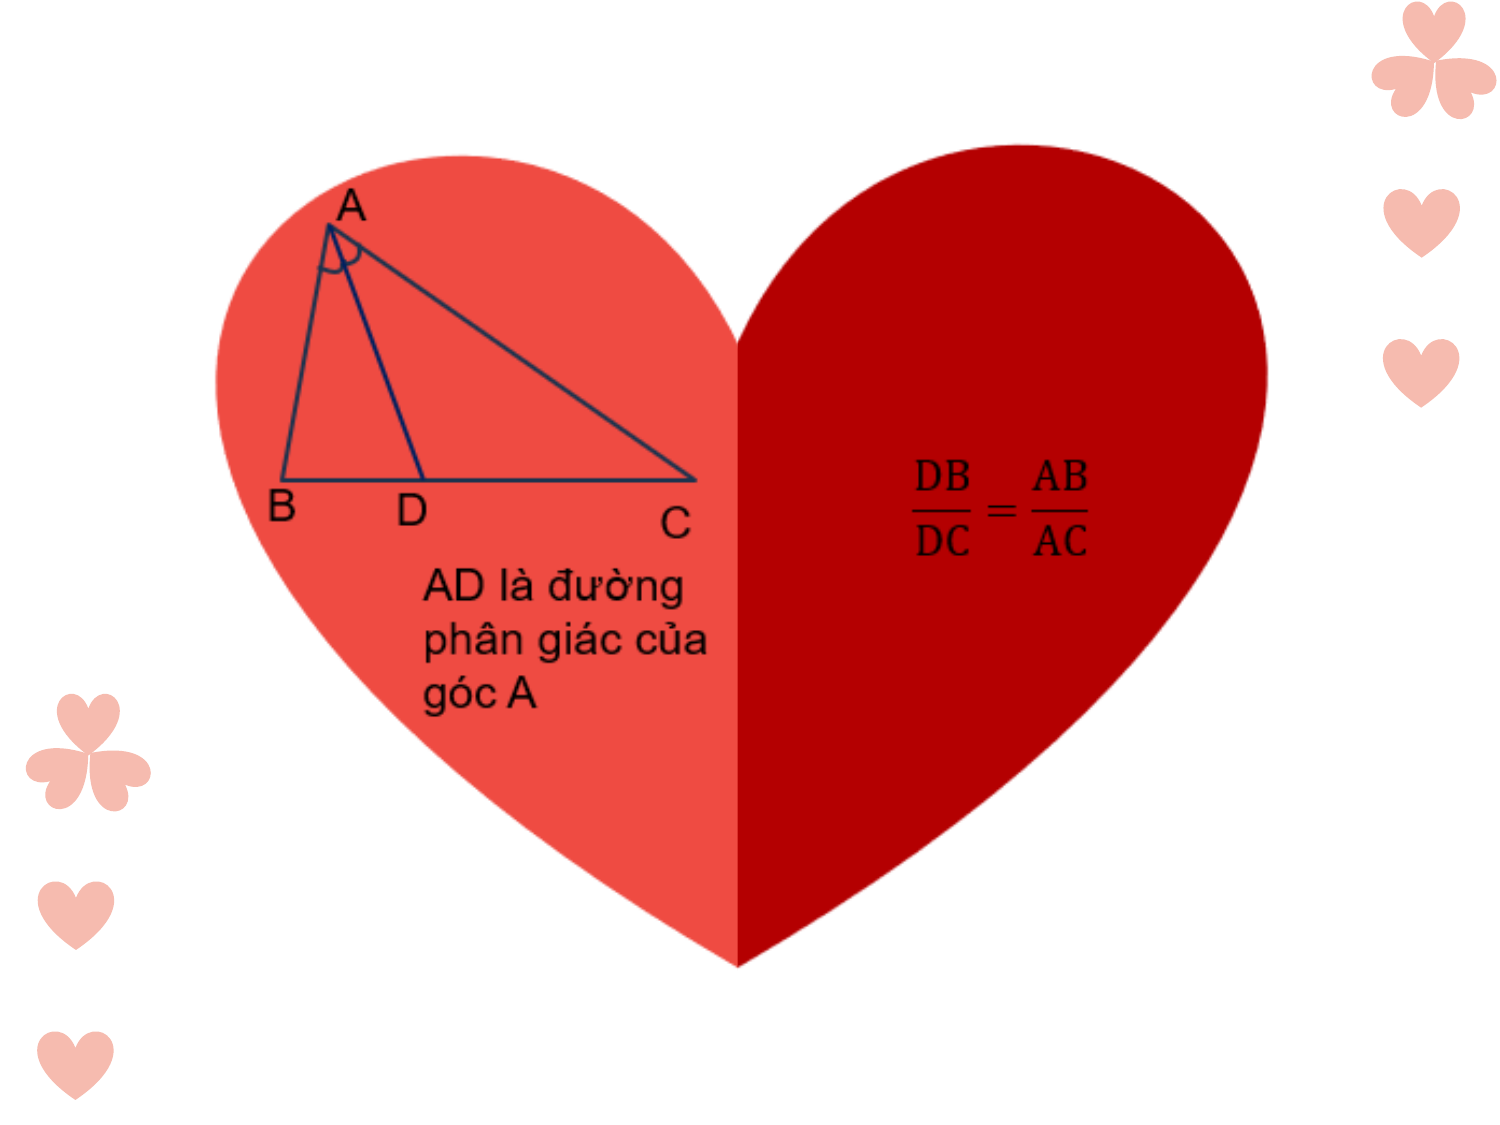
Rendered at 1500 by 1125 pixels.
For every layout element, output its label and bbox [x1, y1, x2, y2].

text_box [1434, 56, 1499, 122]
text_box [1381, 187, 1462, 260]
text_box [1400, 0, 1468, 59]
text_box [35, 1029, 116, 1102]
text_box [1380, 337, 1462, 410]
picture [175, 122, 1276, 994]
text_box [88, 748, 153, 814]
text_box [35, 879, 117, 952]
text_box [1369, 53, 1437, 119]
text_box [23, 746, 91, 812]
text_box [54, 691, 122, 751]
